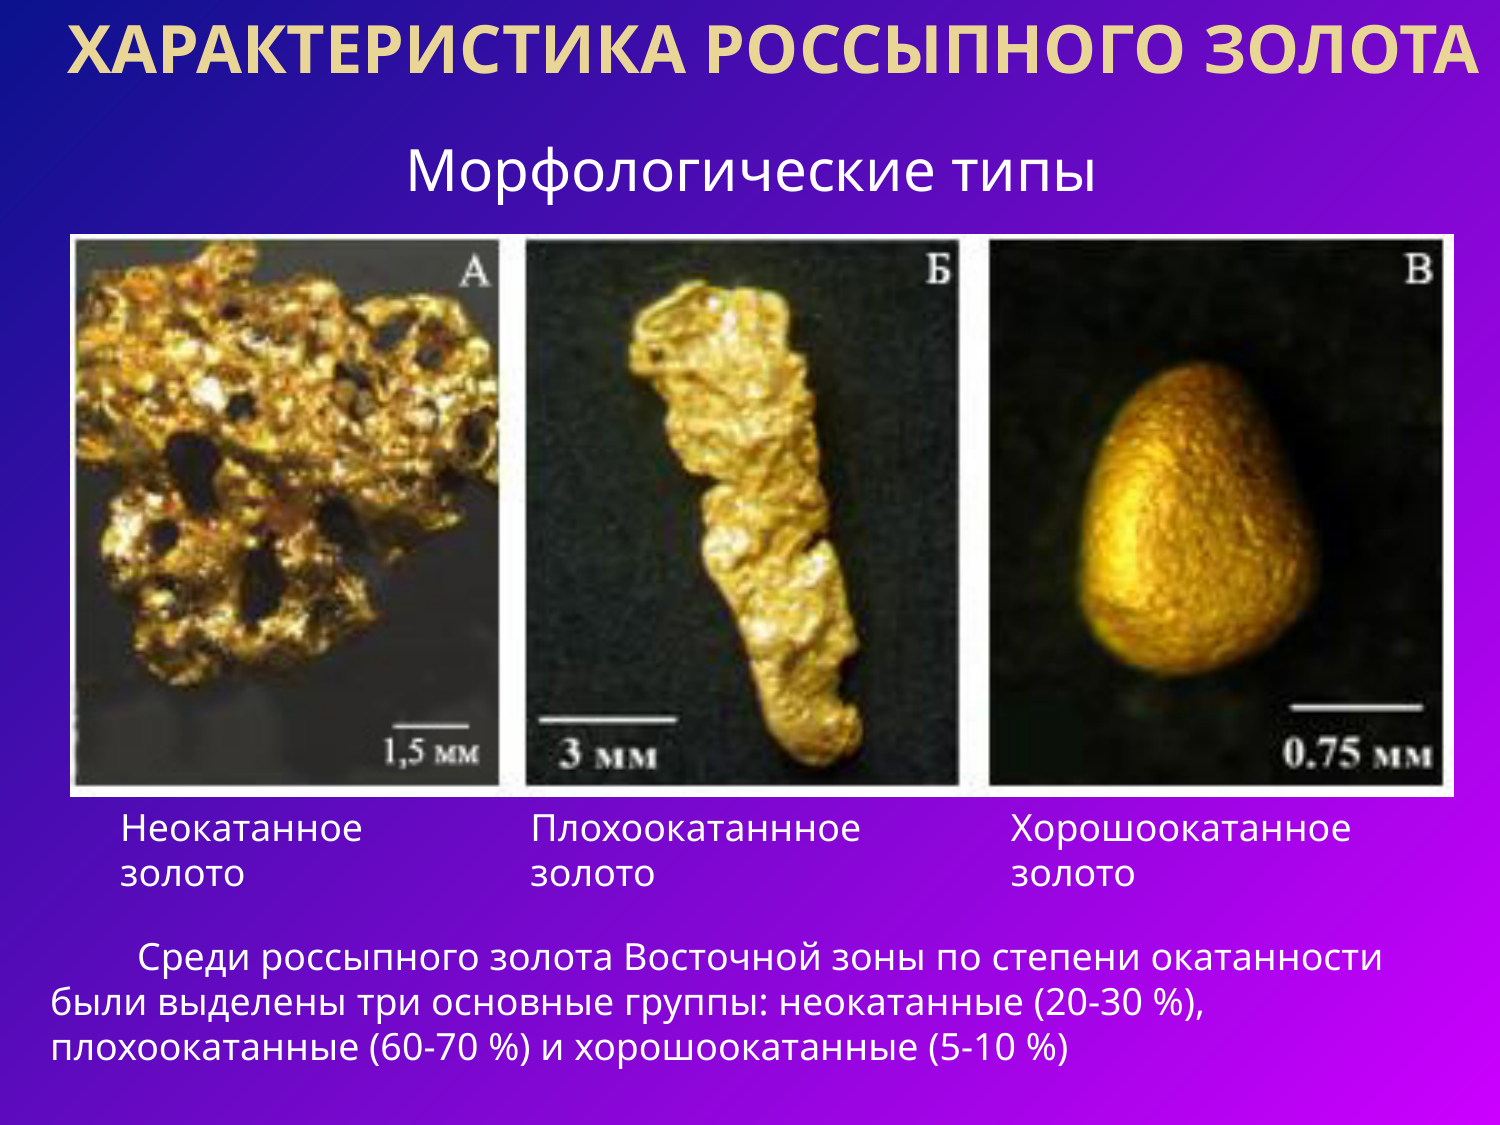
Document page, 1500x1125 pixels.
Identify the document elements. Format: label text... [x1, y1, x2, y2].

text_box Морфологические типы [390, 125, 1113, 211]
text_box Плохоокатаннное золото [515, 841, 953, 902]
text_box ХАРАКТЕРИСТИКА РОССЫПНОГО ЗОЛОТА [3, 0, 1500, 95]
picture [70, 234, 1454, 798]
text_box Хорошоокатанное золото [996, 840, 1457, 902]
text_box Неокатанное золото [105, 838, 490, 902]
text_box Среди россыпного золота Восточной зоны по степени окатанности были выделены три основные группы: неокатанные (20-30 %), плохоокатанные (60-70 %) и хорошоокатанные (5-10 %) [35, 925, 1500, 1076]
